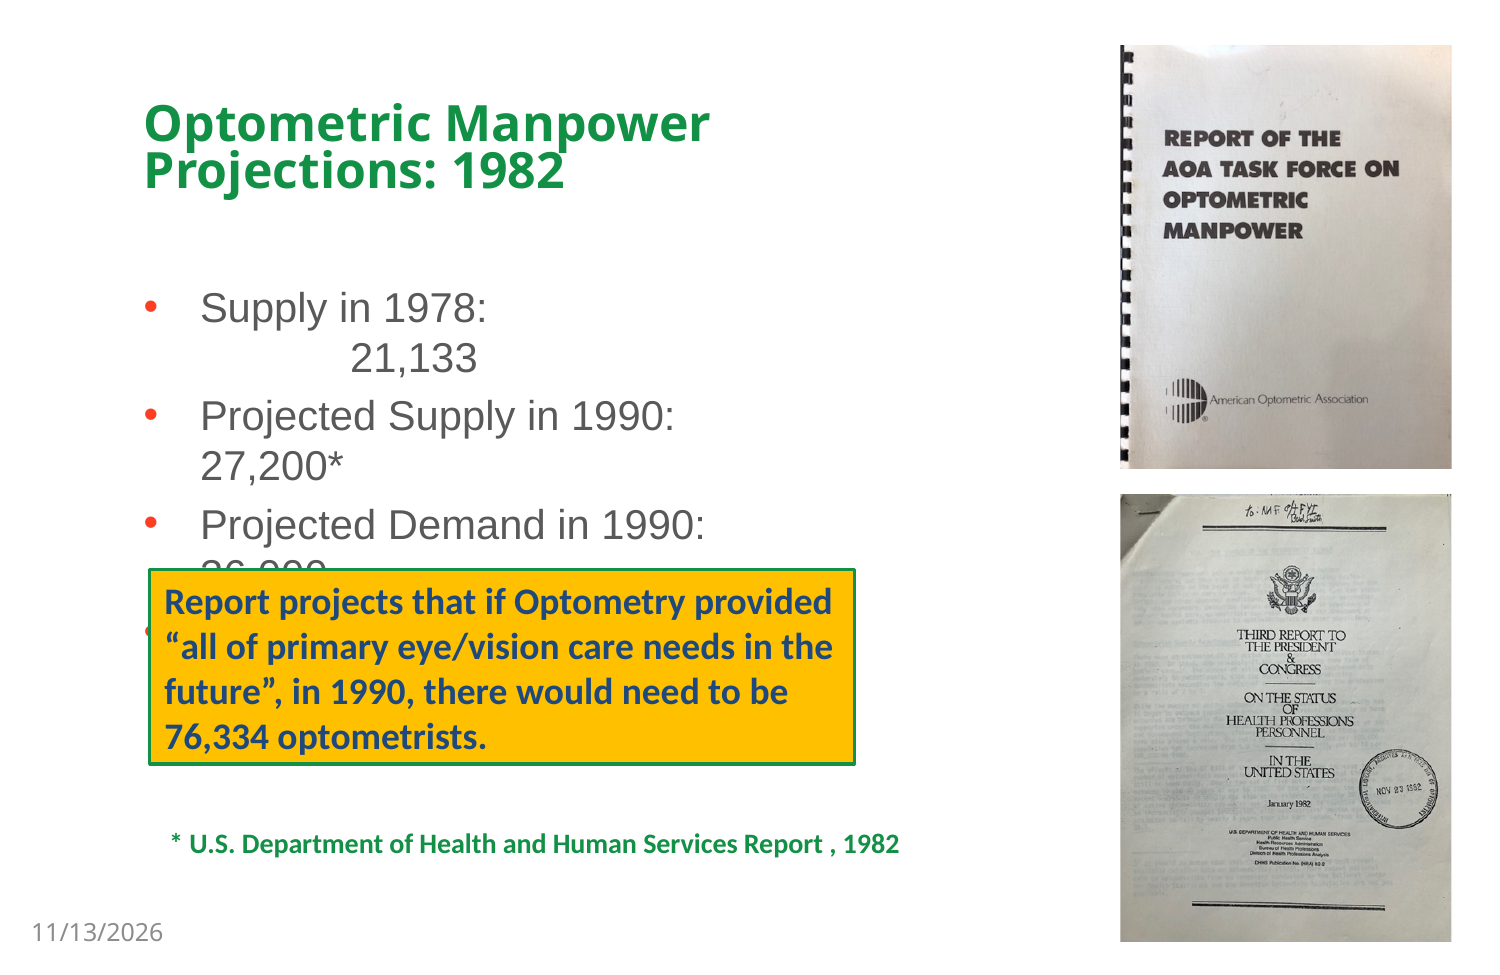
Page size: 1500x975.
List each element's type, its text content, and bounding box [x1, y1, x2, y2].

picture [1073, 45, 1498, 469]
picture [1120, 494, 1452, 942]
title Optometric Manpower Projections: 1982 [128, 80, 790, 207]
text_box * U.S. Department of Health and Human Services Report , 1982 [154, 817, 916, 866]
list Supply in 1978: 21,133 Projected Supply in 1990: 27,200* Projected Demand in 1990: 36,000 Projected Shortfall in 1990: 9,000 [128, 273, 914, 544]
text_box Report projects that if Optometry provided “all of primary eye/vision care needs in the future”, in 1990, there would need to be 76,334 optometrists. [149, 569, 855, 765]
